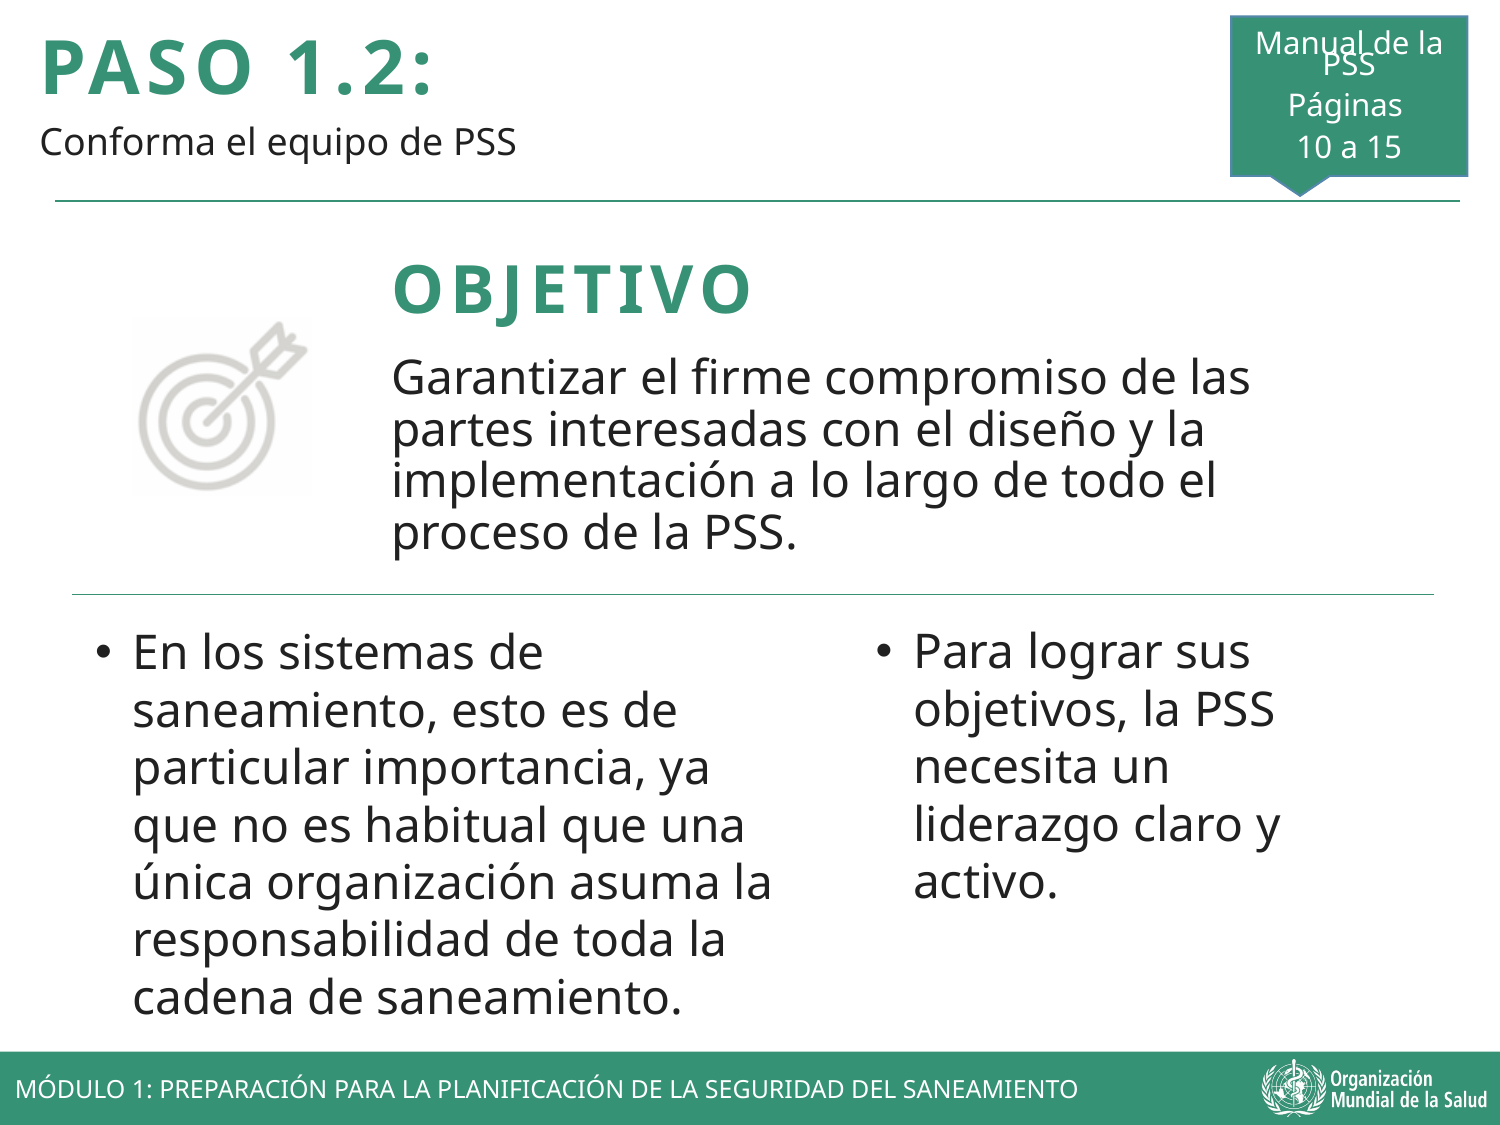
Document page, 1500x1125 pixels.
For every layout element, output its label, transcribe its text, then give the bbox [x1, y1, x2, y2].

picture [132, 317, 312, 496]
text_box PASO 1.2: [24, 22, 1014, 108]
text_box Manual de la PSS Páginas 10 a 15 [1230, 15, 1469, 198]
list Garantizar el firme compromiso de las partes interesadas con el diseño y la implementación a lo largo de todo el proceso de la PSS. [376, 345, 1401, 482]
list En los sistemas de saneamiento, esto es de particular importancia, ya que no es habitual que una única organización asuma la responsabilidad de toda la cadena de saneamiento. [80, 614, 790, 989]
text_box OBJETIVO [376, 239, 1057, 335]
text_box Conforma el equipo de PSS [24, 115, 1014, 172]
text_box Para lograr sus objetivos, la PSS necesita un liderazgo claro y activo. [860, 613, 1351, 898]
picture [1261, 1059, 1487, 1117]
